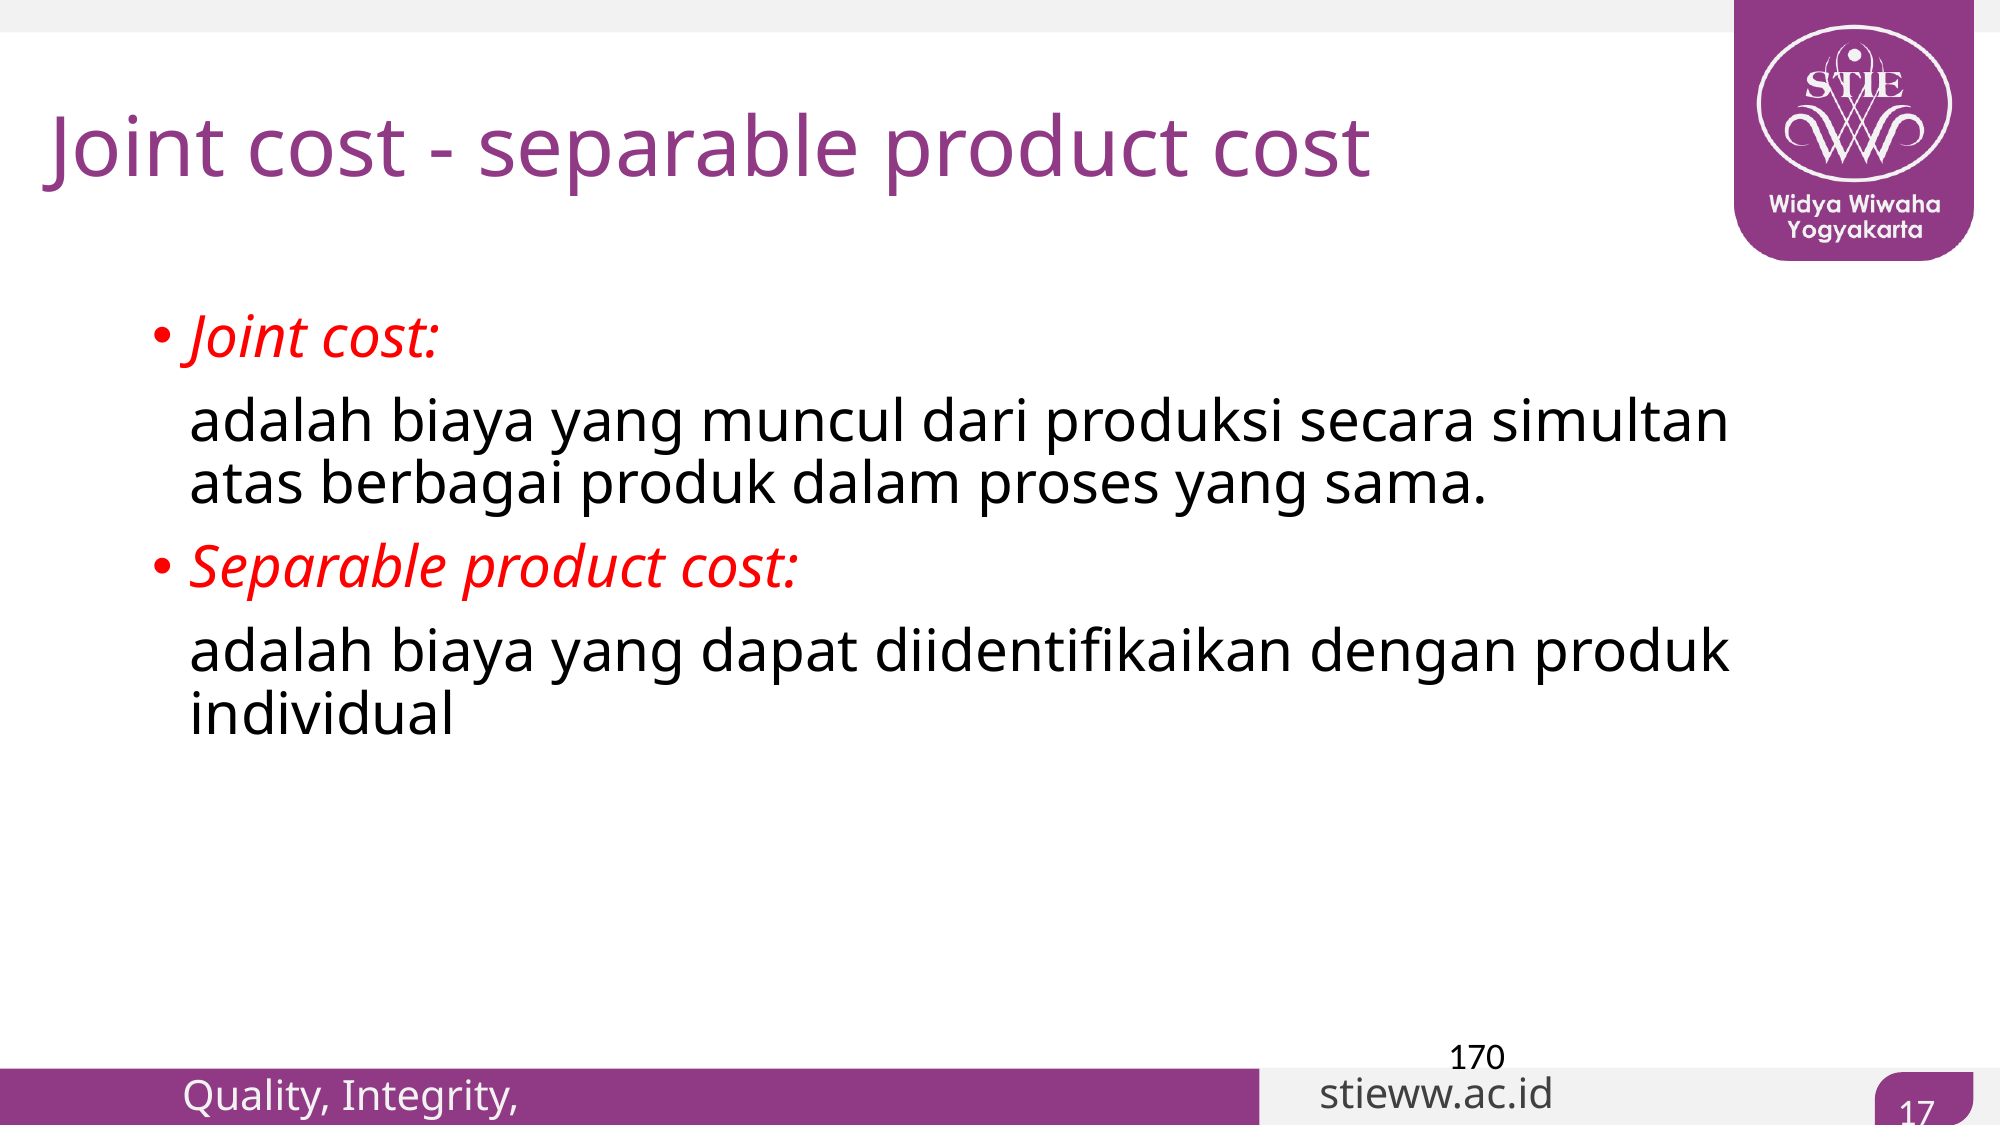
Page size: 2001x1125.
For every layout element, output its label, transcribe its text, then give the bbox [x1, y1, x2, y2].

footer [683, 1025, 1317, 1100]
title Joint cost - separable product cost [34, 66, 1702, 232]
slide_number [99, 1024, 567, 1100]
slide_number 170 [1433, 1024, 1900, 1100]
picture [1734, 0, 1974, 261]
list Joint cost: adalah biaya yang muncul dari produksi secara simultan atas berbagai produk dalam proses yang sama. Separable product cost: adalah biaya yang dapat diidentifikaikan dengan produk individual [137, 299, 1863, 1014]
